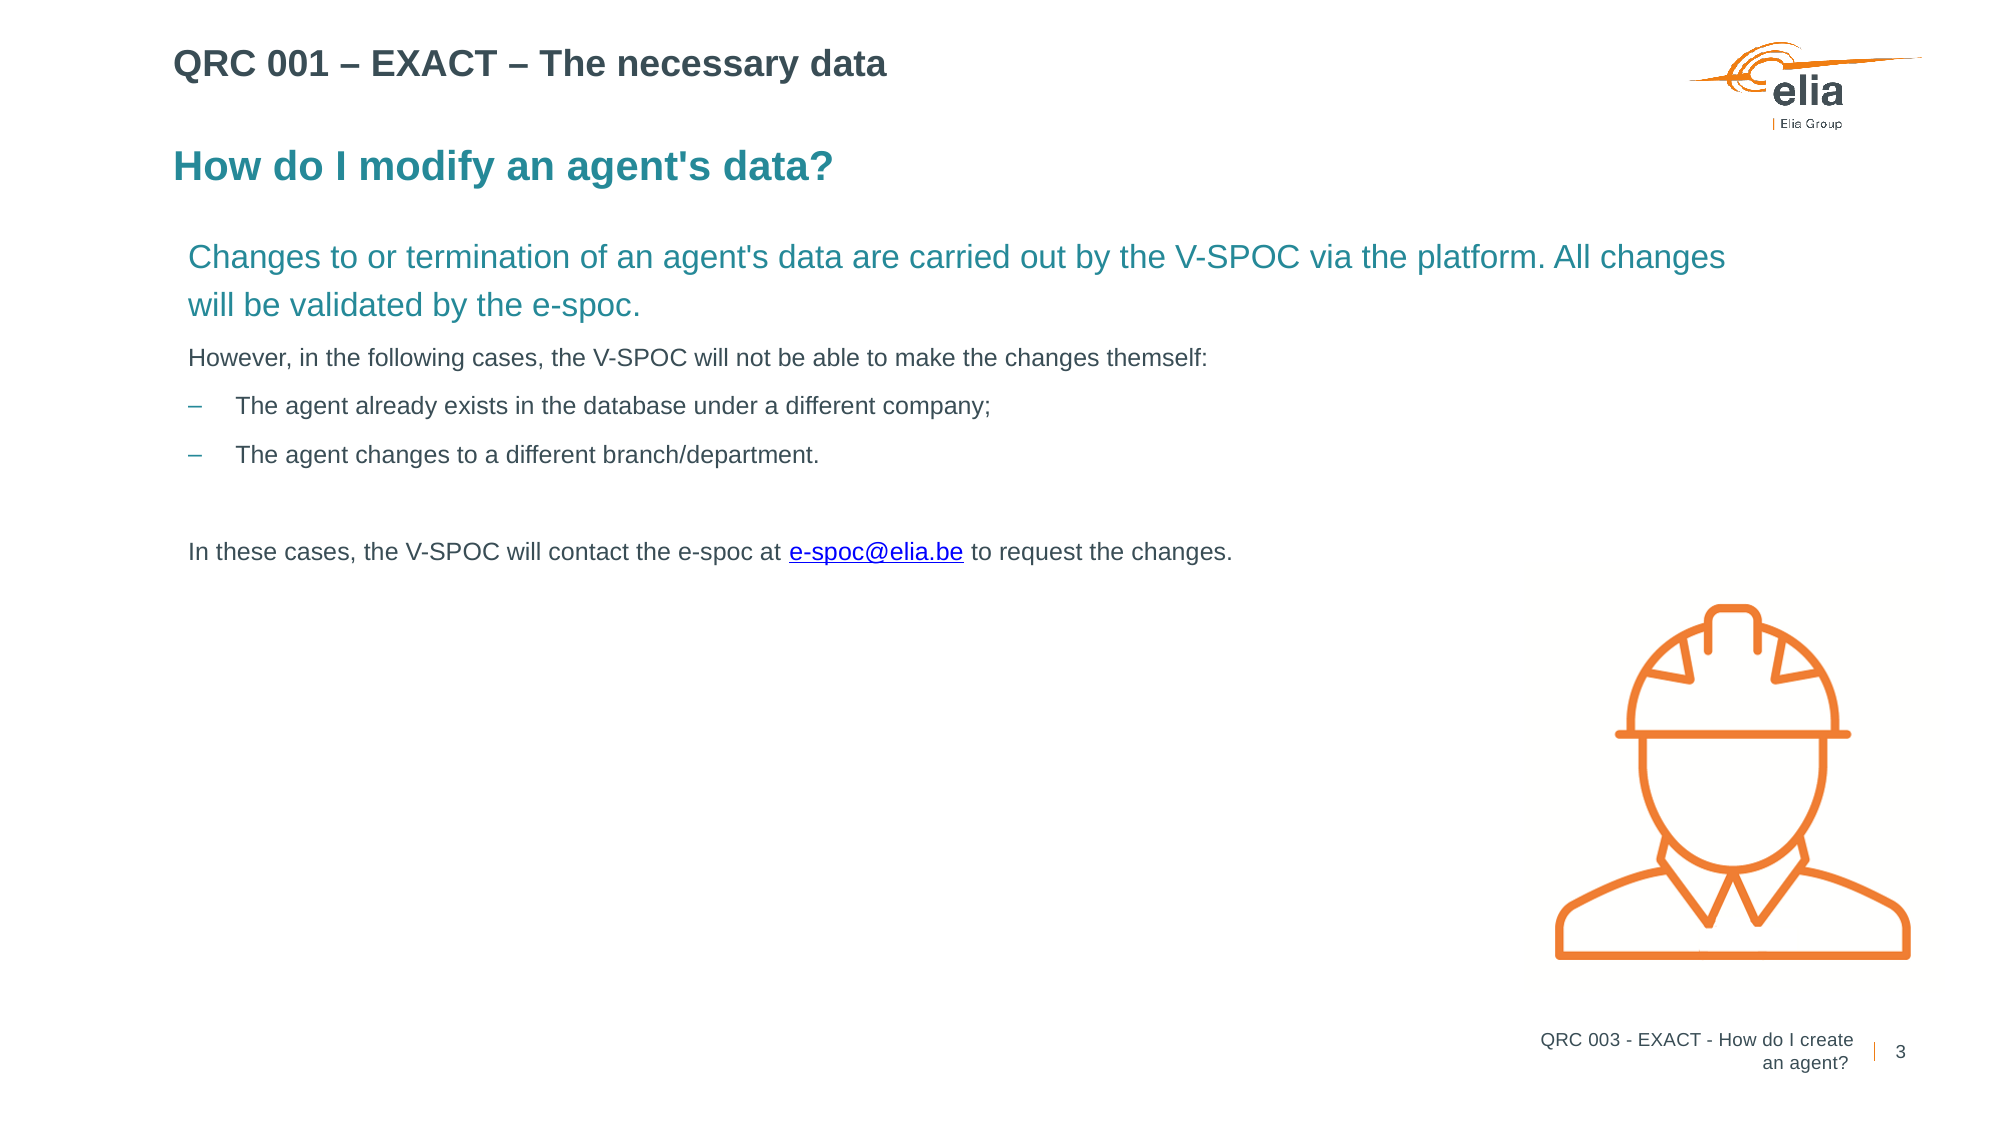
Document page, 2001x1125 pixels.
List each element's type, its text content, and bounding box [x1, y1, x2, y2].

footer QRC 003 - EXACT - How do I create an agent? [1524, 1030, 1855, 1063]
title QRC 001 – EXACT – The necessary data How do I modify an agent's data? [173, 30, 1768, 219]
picture [1524, 562, 1945, 993]
slide_number 3 [1895, 1025, 1963, 1063]
picture [1768, 42, 1922, 130]
list Changes to or termination of an agent's data are carried out by the V-SPOC via the platform. All changes will be validated by the e-spoc. However, in the following cases, the V-SPOC will not be able to make the changes themself: The agent already exists in the database under a different company; The agent changes to a different branch/department. In these cases, the V-SPOC will contact the e-spoc at e-spoc@elia.be to request the changes. [173, 219, 1780, 734]
